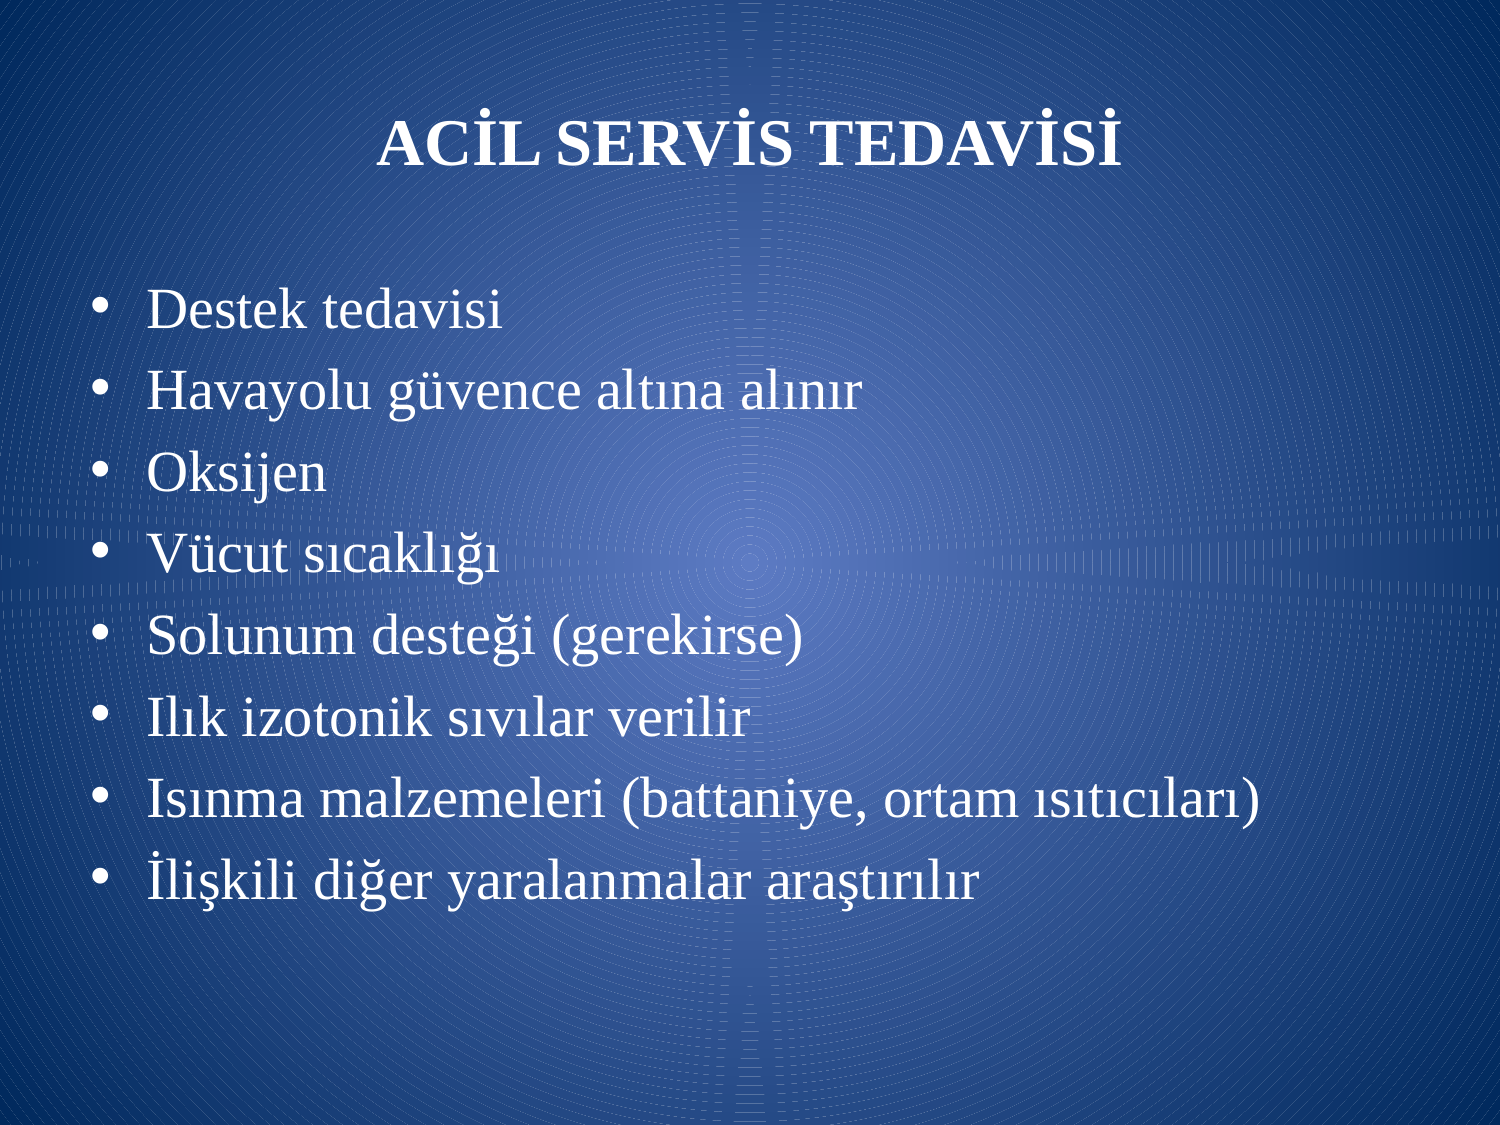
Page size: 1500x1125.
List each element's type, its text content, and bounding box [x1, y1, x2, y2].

list Destek tedavisi Havayolu güvence altına alınır Oksijen Vücut sıcaklığı Solunum desteği (gerekirse) Ilık izotonik sıvılar verilir Isınma malzemeleri (battaniye, ortam ısıtıcıları) İlişkili diğer yaralanmalar araştırılır [75, 262, 1425, 1005]
title ACİL SERVİS TEDAVİSİ [75, 45, 1425, 233]
